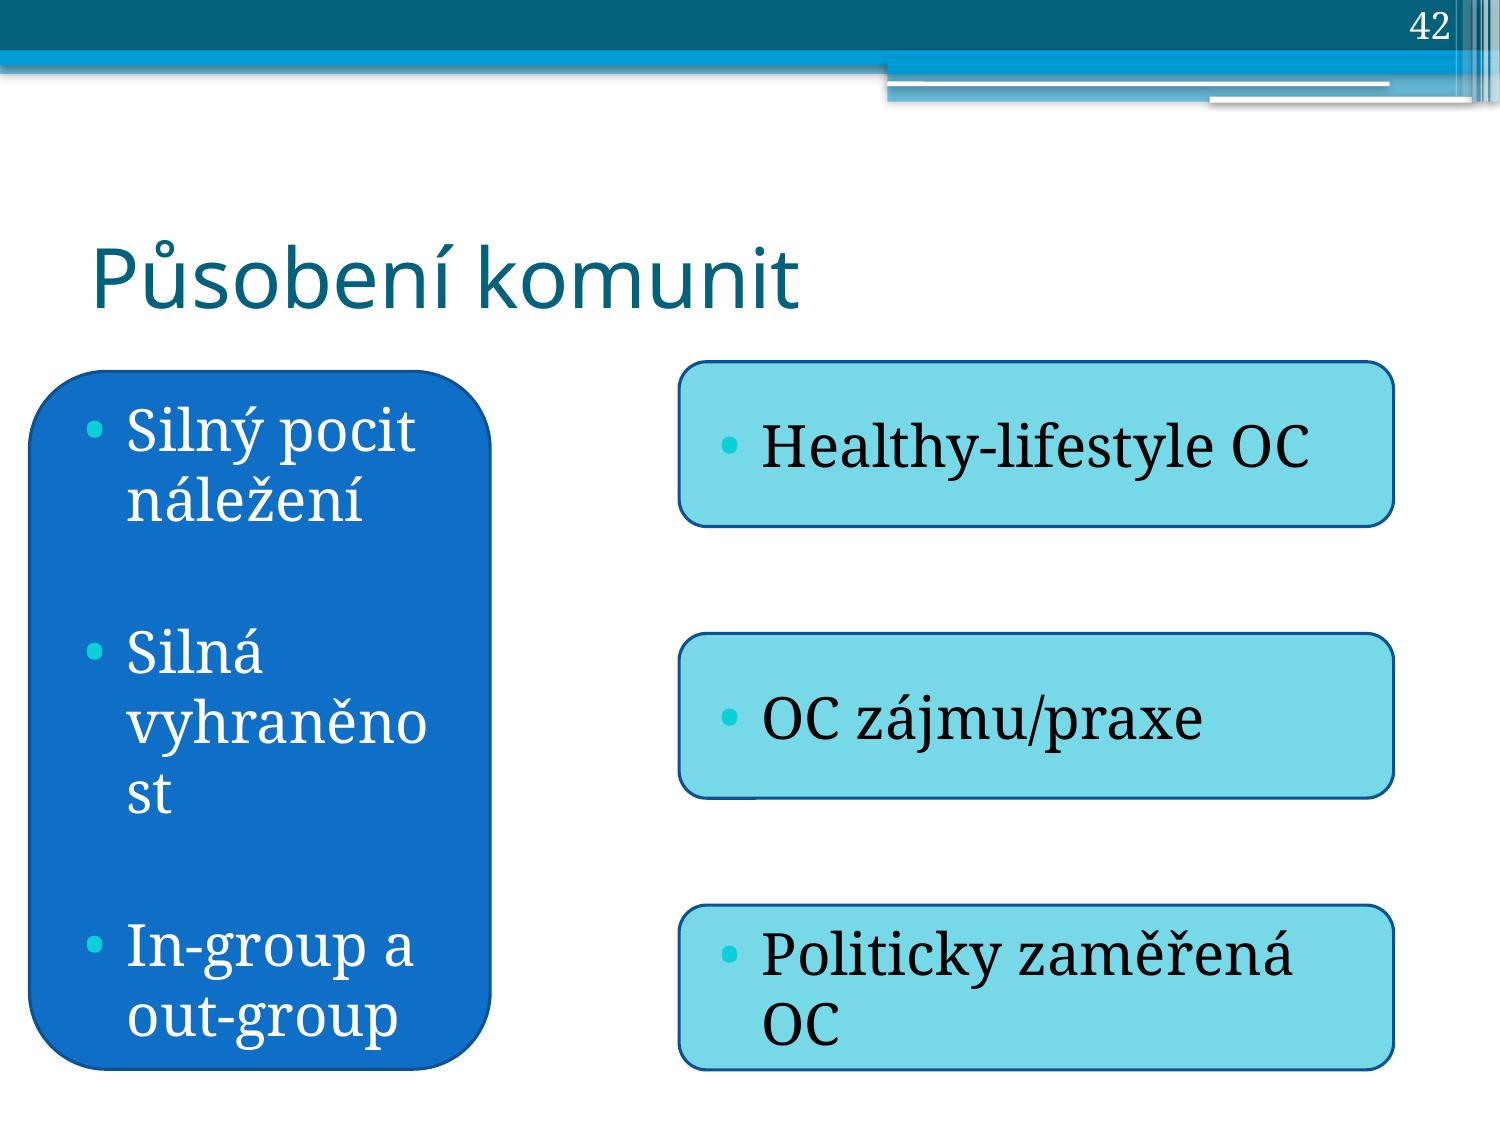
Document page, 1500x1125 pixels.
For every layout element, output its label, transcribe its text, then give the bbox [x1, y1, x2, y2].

slide_number 42 [1341, 0, 1466, 61]
text_box Silný pocit náležení Silná vyhraněnost In-group a out-group [27, 369, 492, 1071]
text_box OC zájmu/praxe [677, 631, 1396, 800]
title Působení komunit [75, 187, 1425, 363]
text_box Politicky zaměřená OC [677, 903, 1396, 1072]
text_box Healthy-lifestyle OC [677, 360, 1396, 529]
